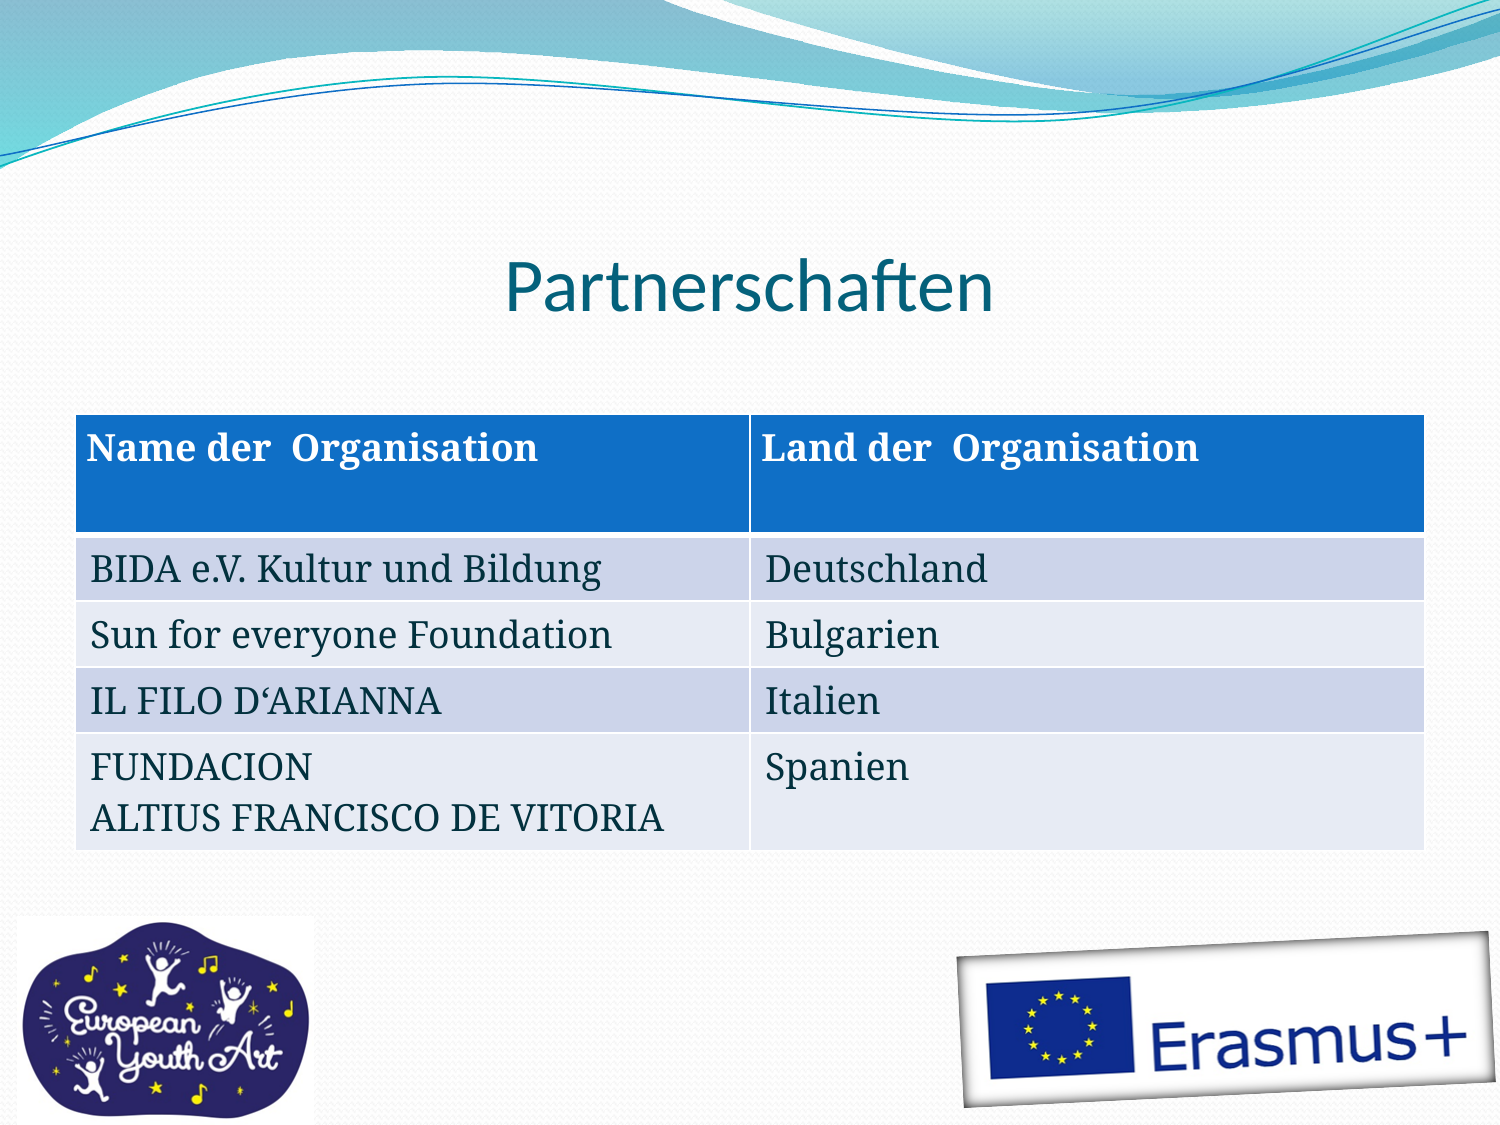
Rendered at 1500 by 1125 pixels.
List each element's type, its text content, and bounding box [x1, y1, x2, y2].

title Partnerschaften [75, 227, 1425, 327]
table_cell BIDA e.V. Kultur und Bildung [76, 538, 749, 600]
table_cell Spanien [751, 734, 1424, 850]
table_cell Deutschland [751, 538, 1424, 600]
table_cell Italien [751, 668, 1424, 732]
table_cell IL FILO D‘ARIANNA [76, 668, 749, 732]
table_cell FUNDACION ALTIUS FRANCISCO DE VITORIA [76, 734, 749, 850]
table_header Name der Organisation [76, 415, 749, 532]
table_cell Bulgarien [751, 602, 1424, 666]
table_header Land der Organisation [751, 415, 1424, 532]
table_cell Sun for everyone Foundation [76, 602, 749, 666]
picture [17, 916, 314, 1125]
picture [956, 929, 1497, 1110]
